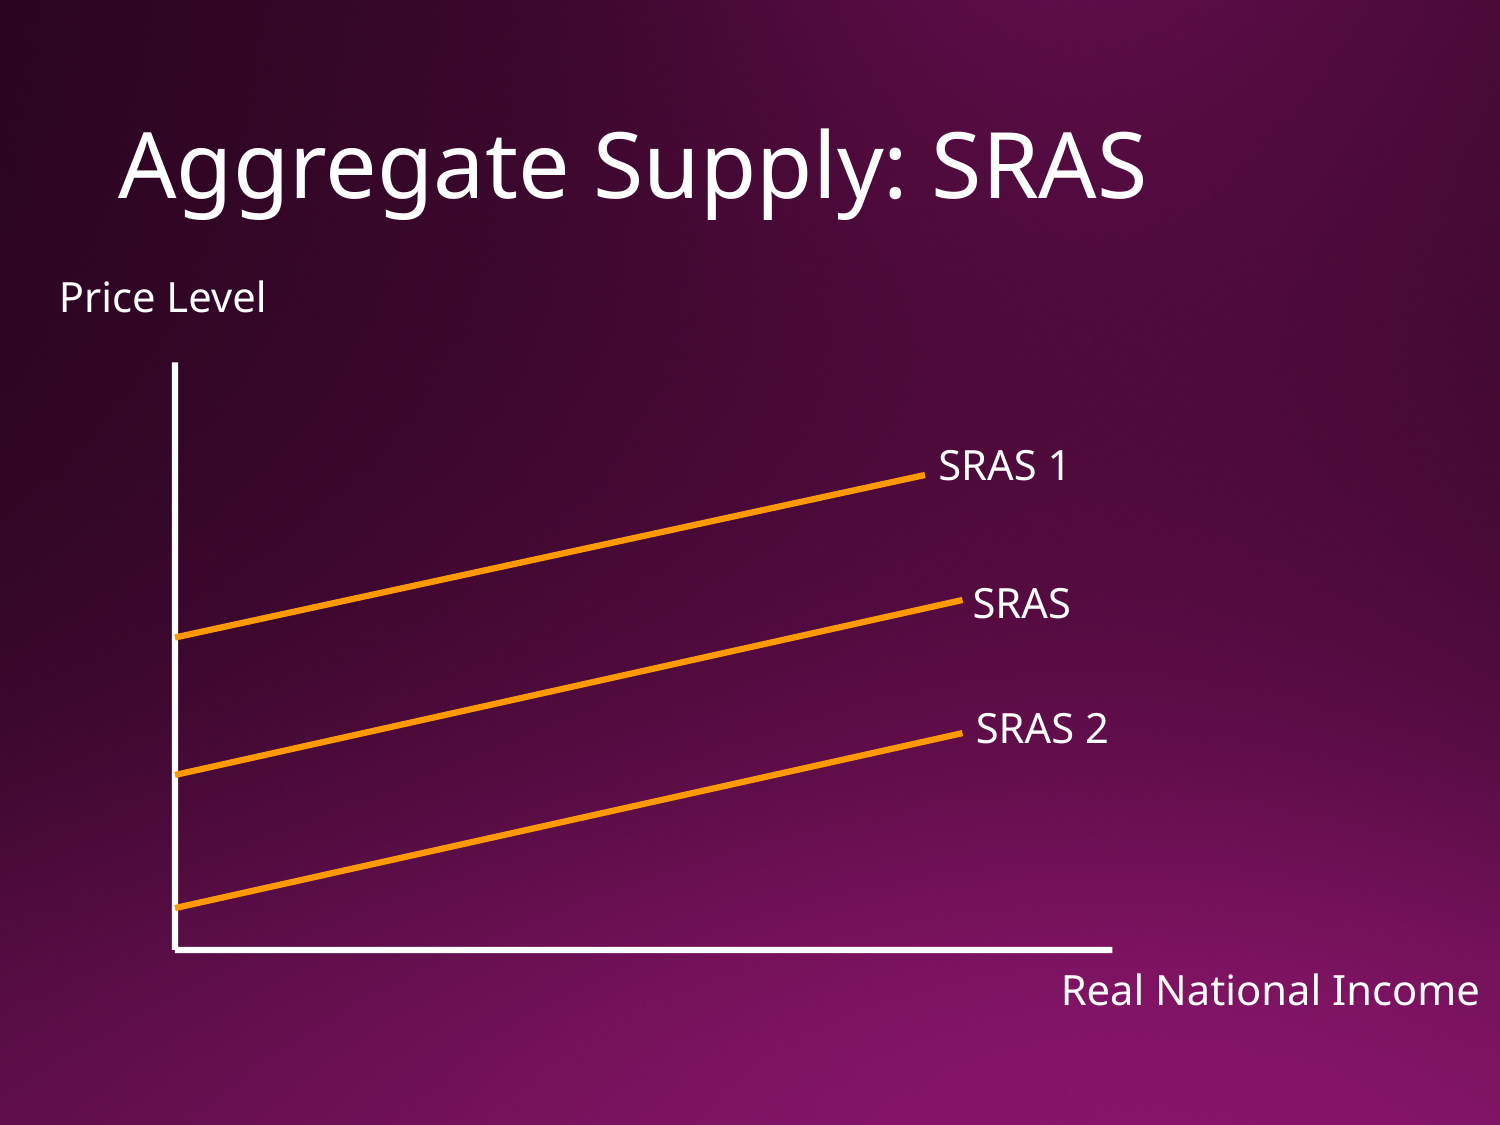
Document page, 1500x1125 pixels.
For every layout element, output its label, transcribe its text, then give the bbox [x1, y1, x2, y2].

title Aggregate Supply: SRAS [103, 59, 1397, 278]
picture [0, 0, 1500, 1125]
text_box SRAS [957, 569, 1087, 635]
text_box SRAS 2 [961, 694, 1125, 759]
text_box Price Level [44, 263, 282, 329]
text_box SRAS 1 [923, 431, 1087, 497]
text_box Real National Income [1046, 956, 1495, 1022]
